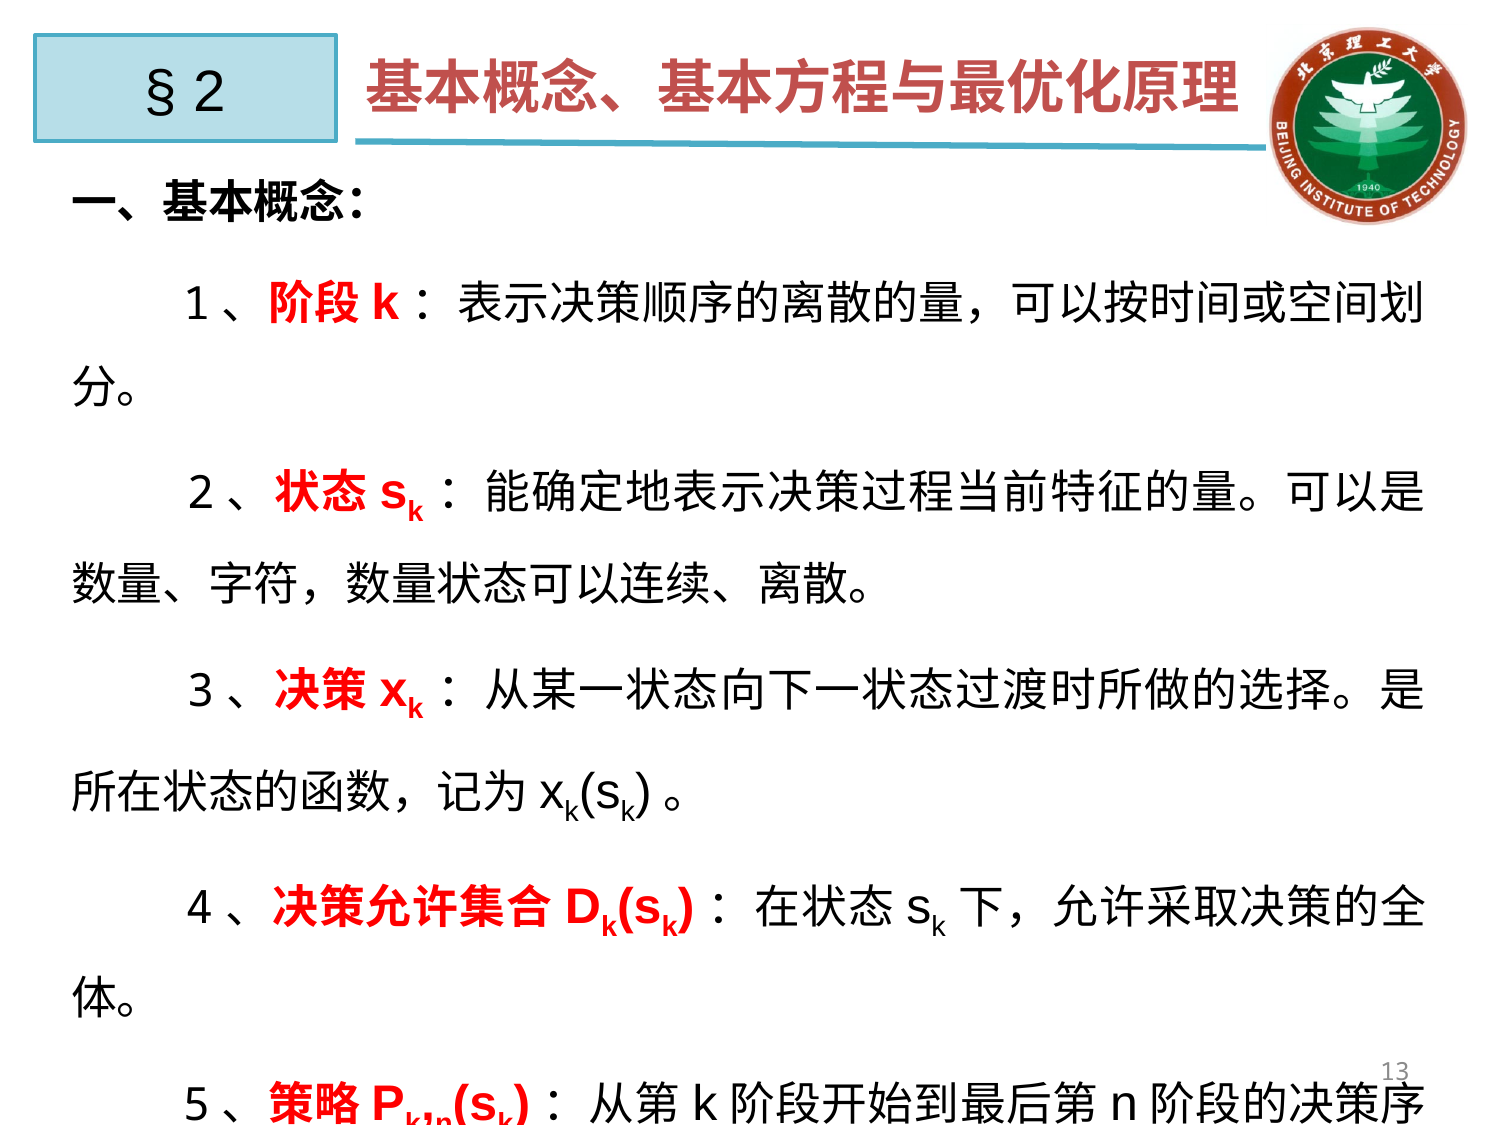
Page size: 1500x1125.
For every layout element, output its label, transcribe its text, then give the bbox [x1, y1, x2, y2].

text_box 基本概念、基本方程与最优化原理 [281, 46, 1260, 125]
text_box § 2 [33, 33, 338, 143]
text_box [355, 141, 1260, 149]
picture [1266, 24, 1468, 227]
text_box 一、基本概念： 1、阶段k：表示决策顺序的离散的量，可以按时间或空间划分。 2、状态sk：能确定地表示决策过程当前特征的量。可以是数量、字符，数量状态可以连续、离散。 3、决策xk：从某一状态向下一状态过渡时所做的选择。是所在状态的函数，记为xk(sk)。 4、决策允许集合Dk(sk)：在状态sk下，允许采取决策的全体。 5、策略Pk,n(sk)：从第k阶段开始到最后第n阶段的决策序列，称k子策略。P1,n(s1)即为全过程策略。 [0, 137, 1442, 1125]
